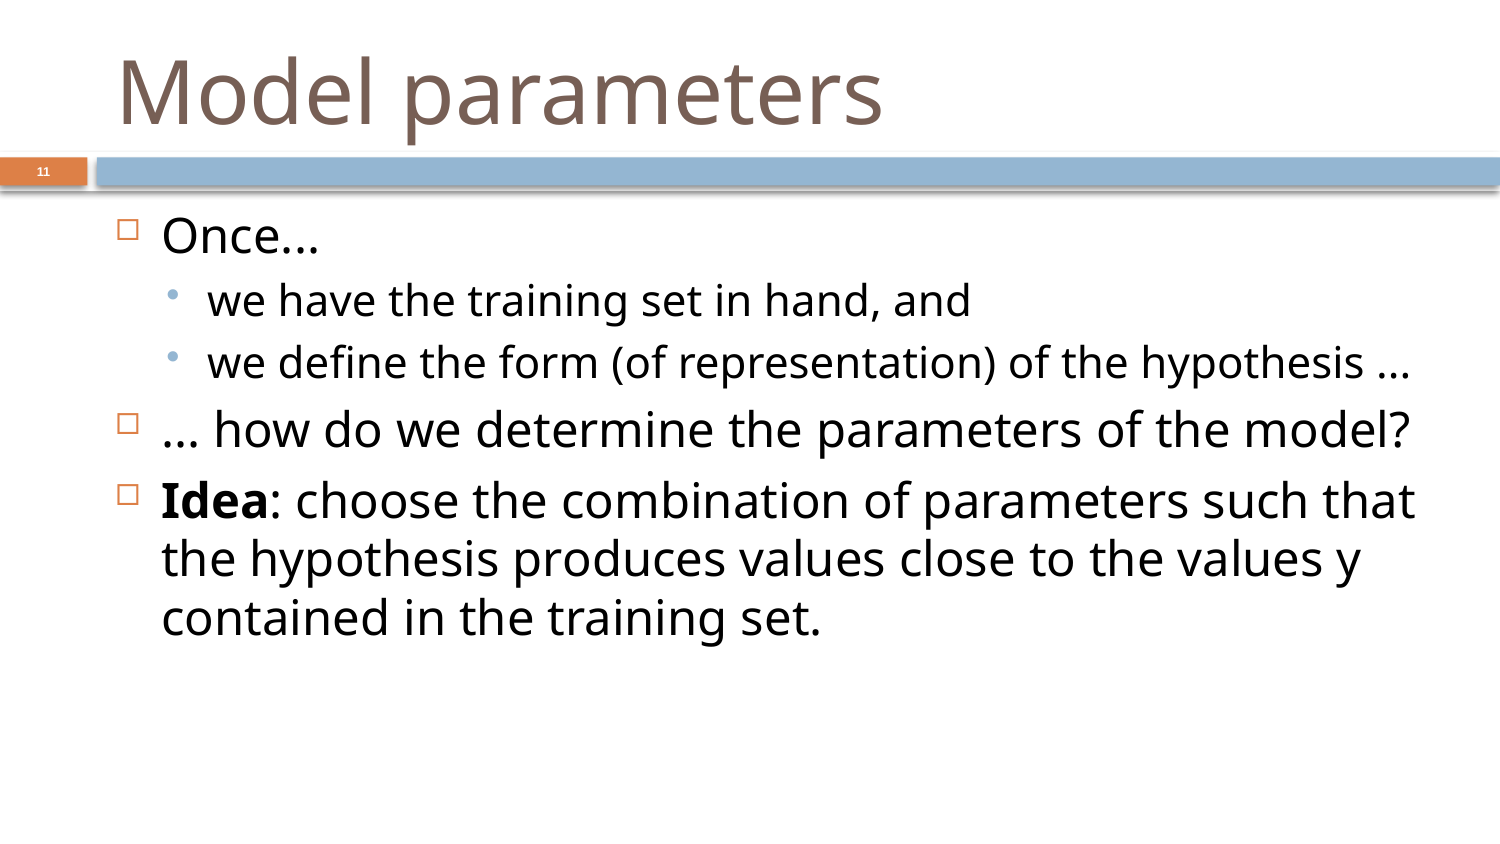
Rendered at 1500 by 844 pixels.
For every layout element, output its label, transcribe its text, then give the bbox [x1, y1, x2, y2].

list Once... we have the training set in hand, and we define the form (of representation) of the hypothesis ... ... how do we determine the parameters of the model? Idea: choose the combination of parameters such that the hypothesis produces values close to the values y contained in the training set. [100, 196, 1438, 750]
slide_number 11 [0, 156, 88, 187]
title Model parameters [100, 28, 1438, 150]
